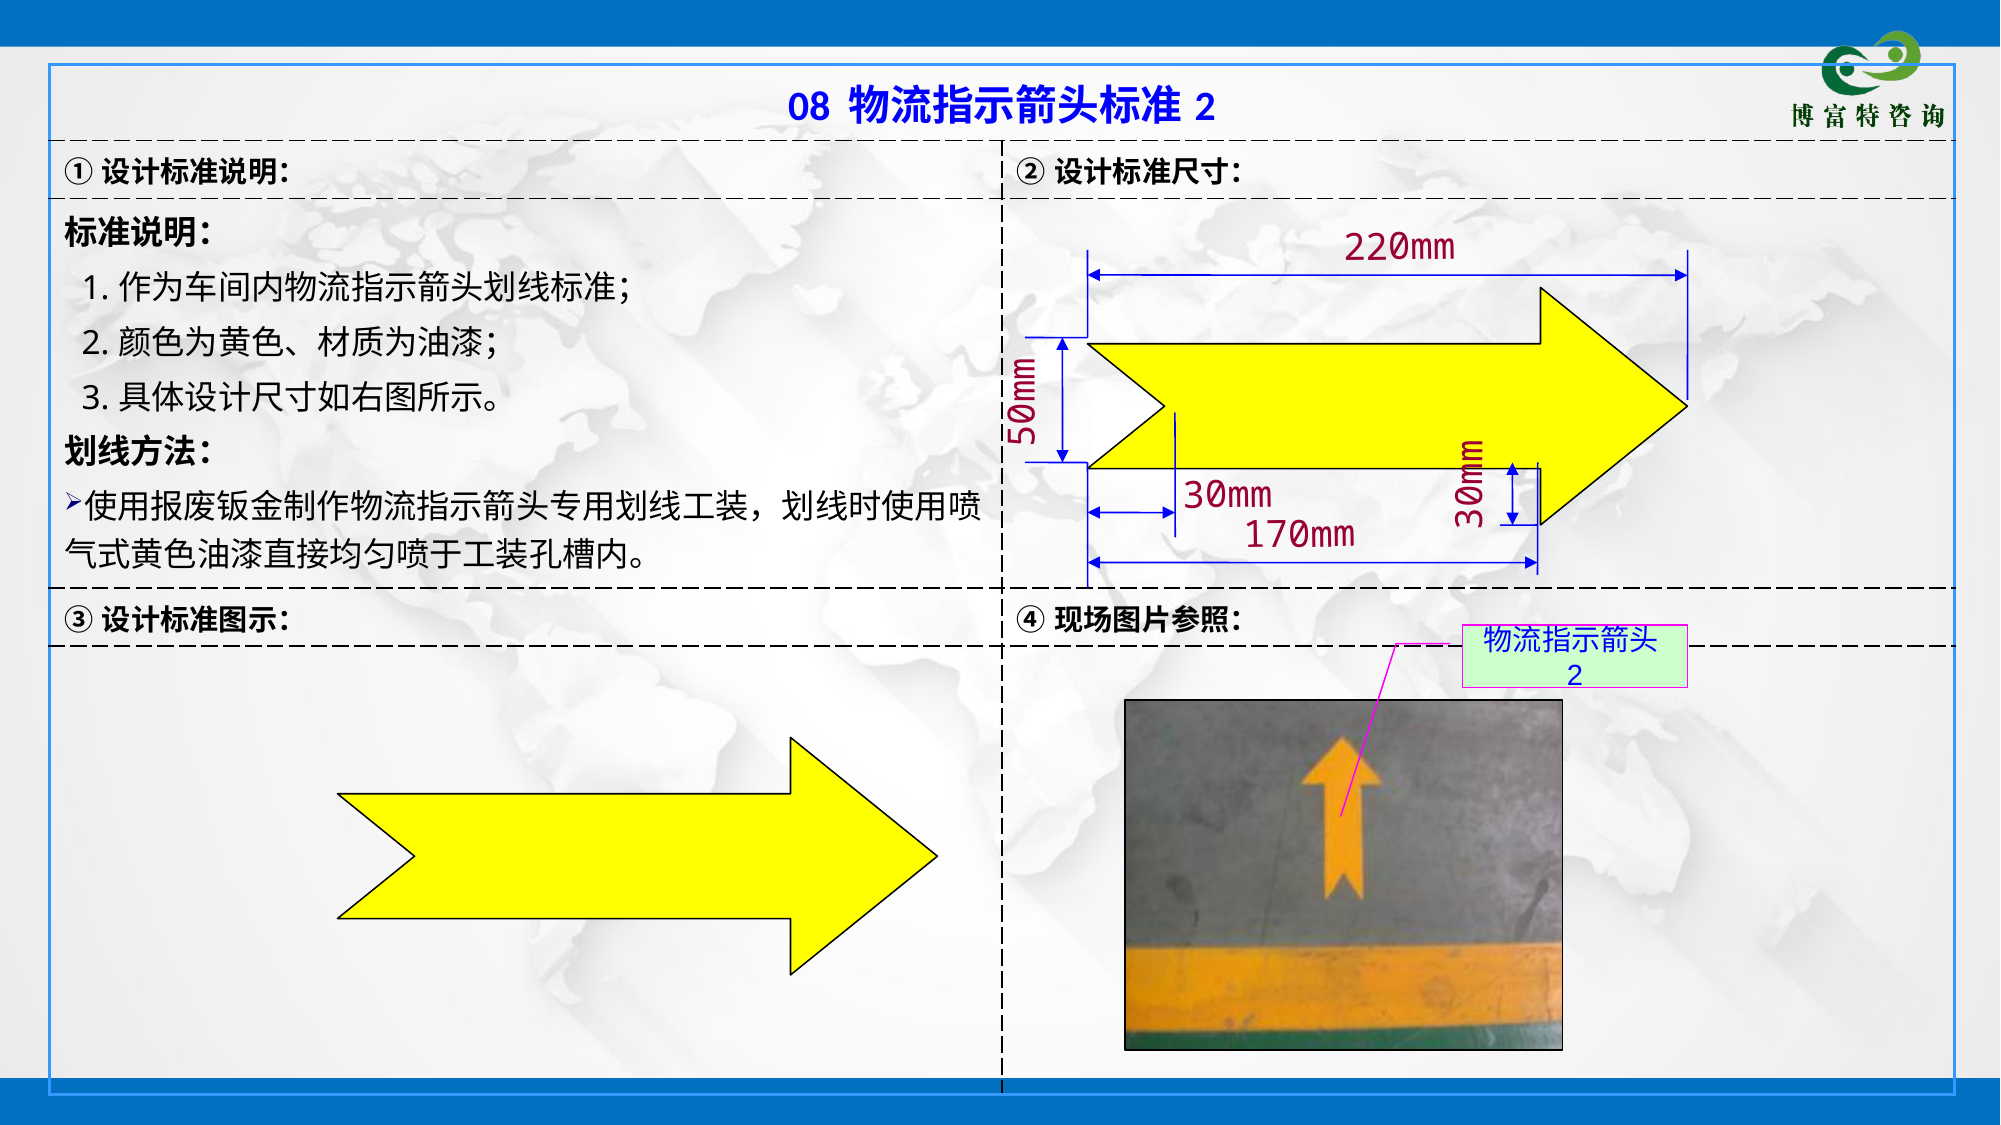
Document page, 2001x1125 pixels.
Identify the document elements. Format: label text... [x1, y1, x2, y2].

text_box 220mm [1327, 213, 1472, 276]
text_box [1087, 556, 1228, 569]
text_box [1087, 287, 1688, 525]
table_cell ①设计标准说明： [51, 140, 1002, 198]
table_cell [1002, 198, 1953, 588]
text_box [1087, 268, 1328, 282]
text_box [1087, 506, 1167, 519]
text_box 50mm [989, 342, 1050, 463]
text_box [337, 737, 938, 975]
text_box [1056, 338, 1069, 462]
table_cell ③设计标准图示： [51, 588, 1002, 646]
text_box 物流指示箭头2 [1462, 624, 1688, 688]
text_box [1311, 556, 1538, 569]
text_box [1506, 462, 1519, 526]
table_cell [51, 646, 1002, 1093]
picture [0, 0, 2001, 1125]
text_box 30mm [1167, 461, 1288, 524]
table_cell ②设计标准尺寸： [1002, 140, 1953, 198]
text_box [1376, 269, 1688, 282]
table_cell [1002, 646, 1953, 1093]
table_cell ④现场图片参照： [1002, 588, 1953, 646]
text_box 170mm [1228, 501, 1372, 564]
text_box 30mm [1437, 424, 1498, 546]
table_cell 标准说明： 1.作为车间内物流指示箭头划线标准； 2.颜色为黄色、材质为油漆； 3.具体设计尺寸如右图所示。 划线方法： 使用报废钣金制作物流指示箭头专用划线工装，划线时使用喷气式黄色油漆直接均匀喷于工装孔槽内。 [51, 198, 1002, 588]
table_header 08 物流指示箭头标准2 [51, 66, 1953, 140]
